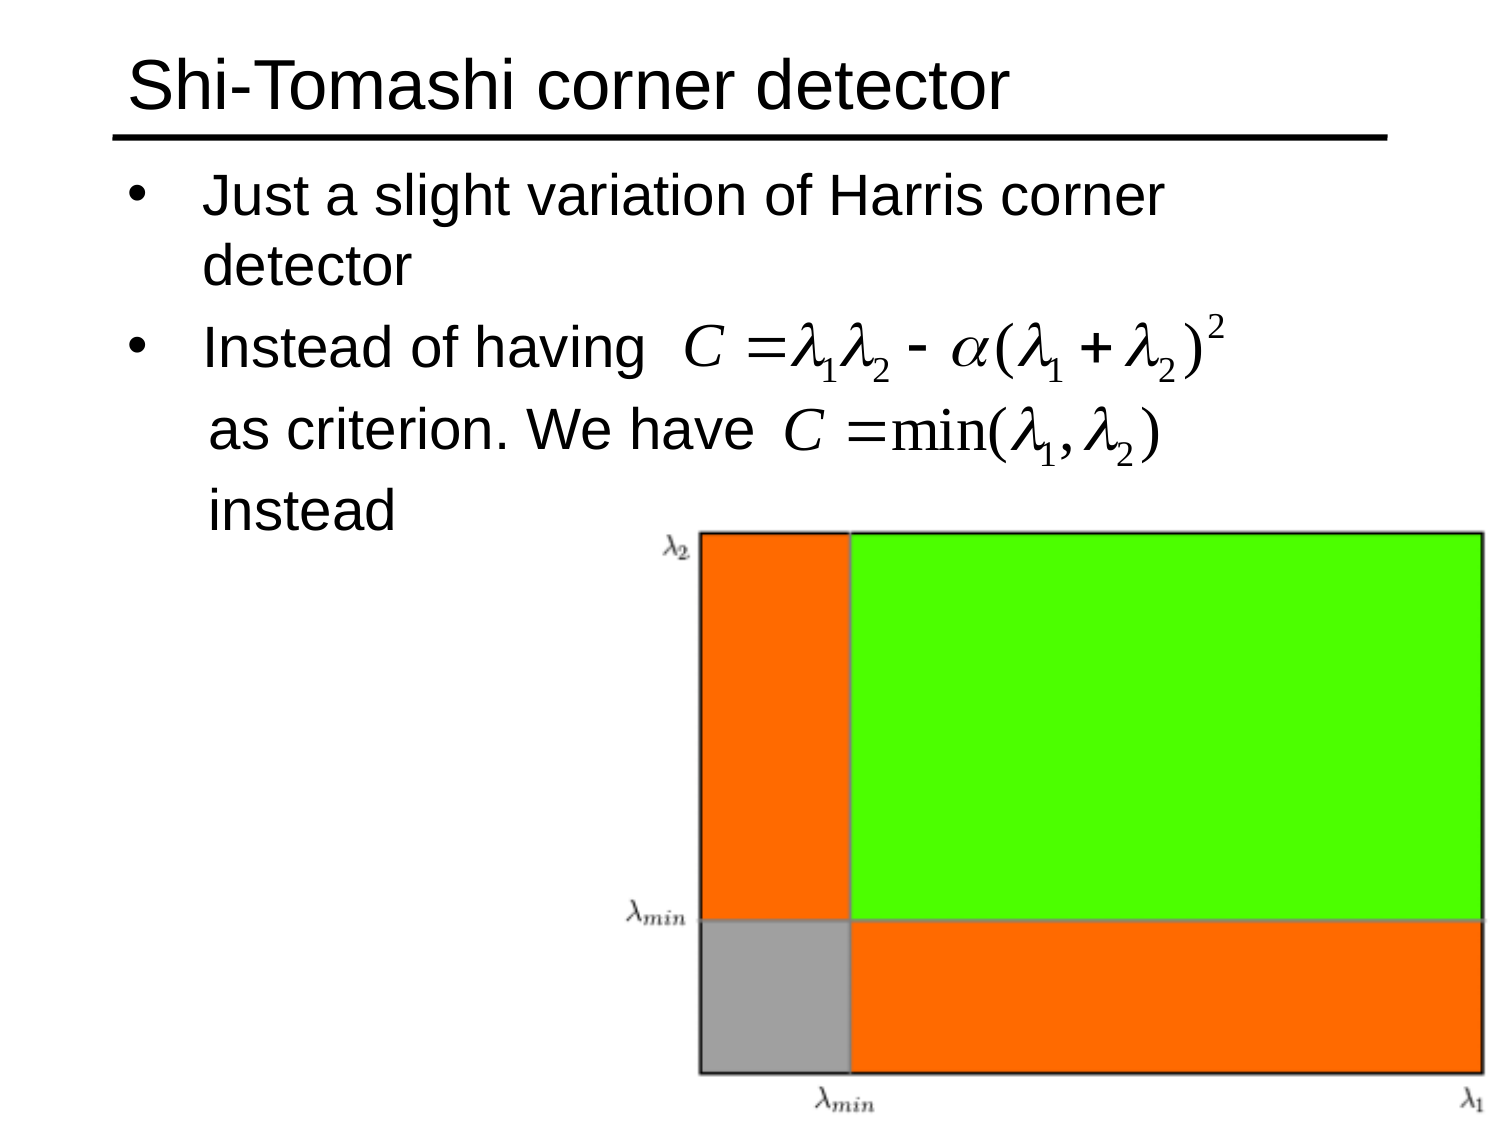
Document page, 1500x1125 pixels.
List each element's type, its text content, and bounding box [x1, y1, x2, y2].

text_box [774, 387, 1172, 482]
picture [618, 512, 1500, 1125]
list Just a slight variation of Harris corner detector Instead of having as criterion. We have instead [112, 149, 1388, 1013]
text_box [674, 298, 1239, 393]
title Shi-Tomashi corner detector [112, 12, 1388, 149]
